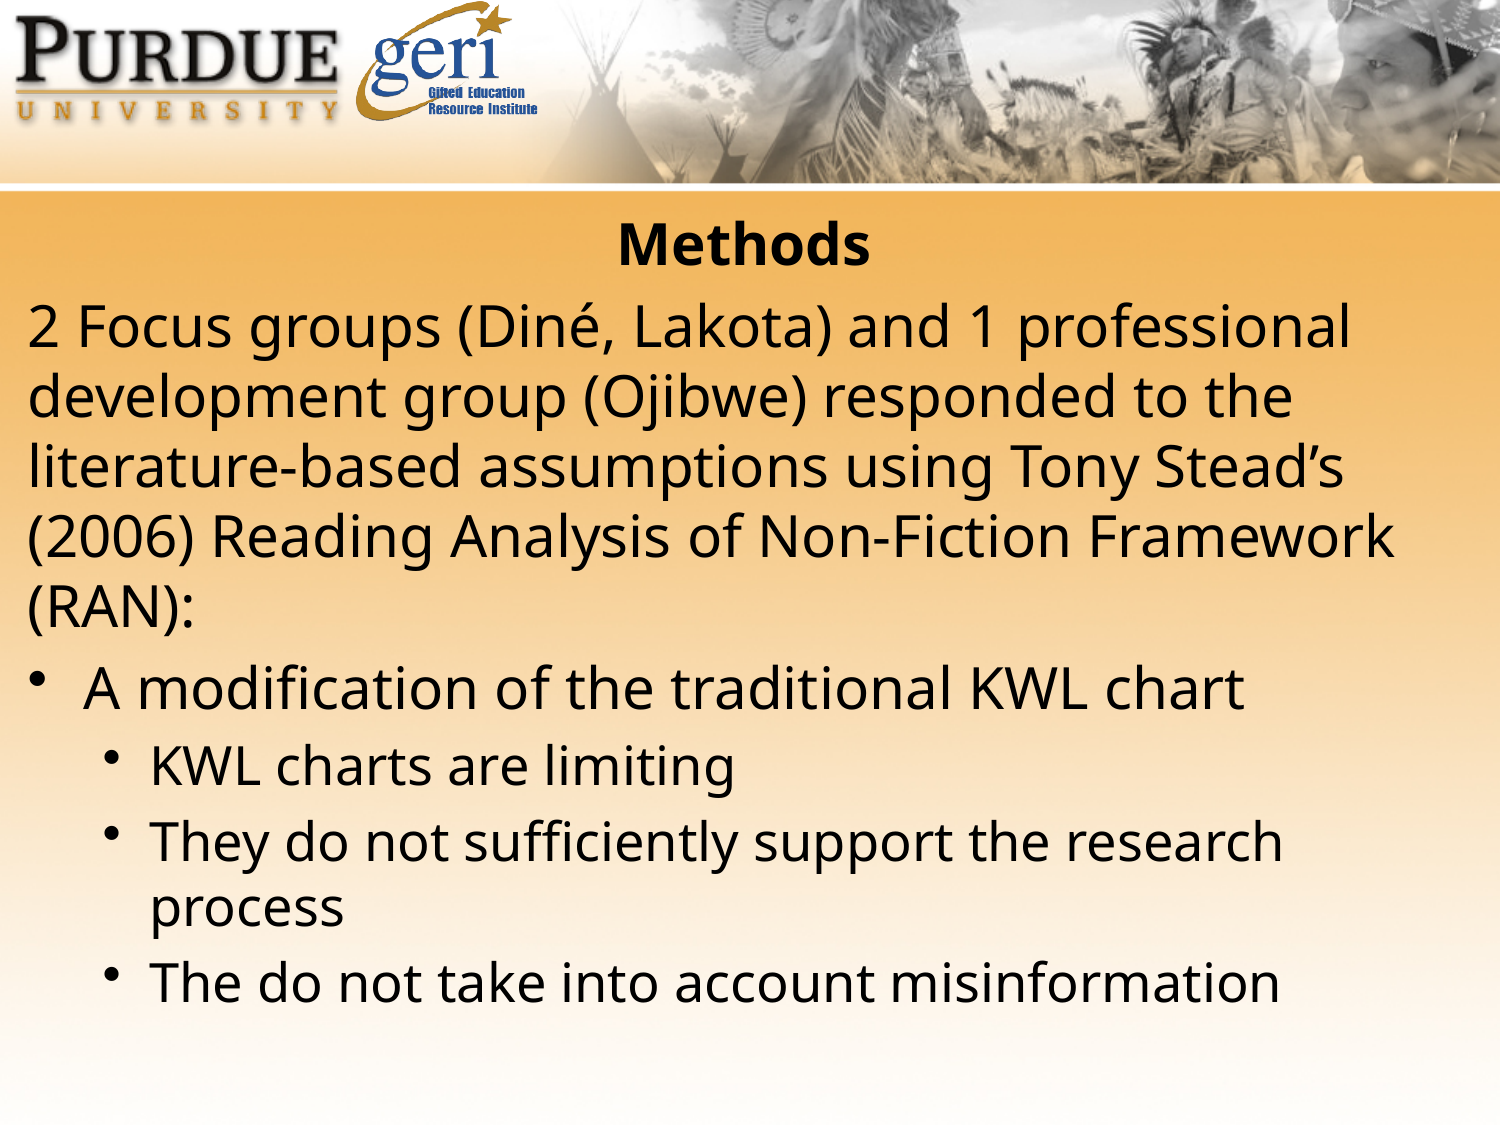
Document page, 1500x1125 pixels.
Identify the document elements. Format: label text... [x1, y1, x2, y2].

list Methods 2 Focus groups (Diné, Lakota) and 1 professional development group (Ojibwe) responded to the literature-based assumptions using Tony Stead’s (2006) Reading Analysis of Non-Fiction Framework (RAN): A modification of the traditional KWL chart KWL charts are limiting They do not sufficiently support the research process The do not take into account misinformation [12, 200, 1475, 975]
picture [0, 0, 1500, 1125]
